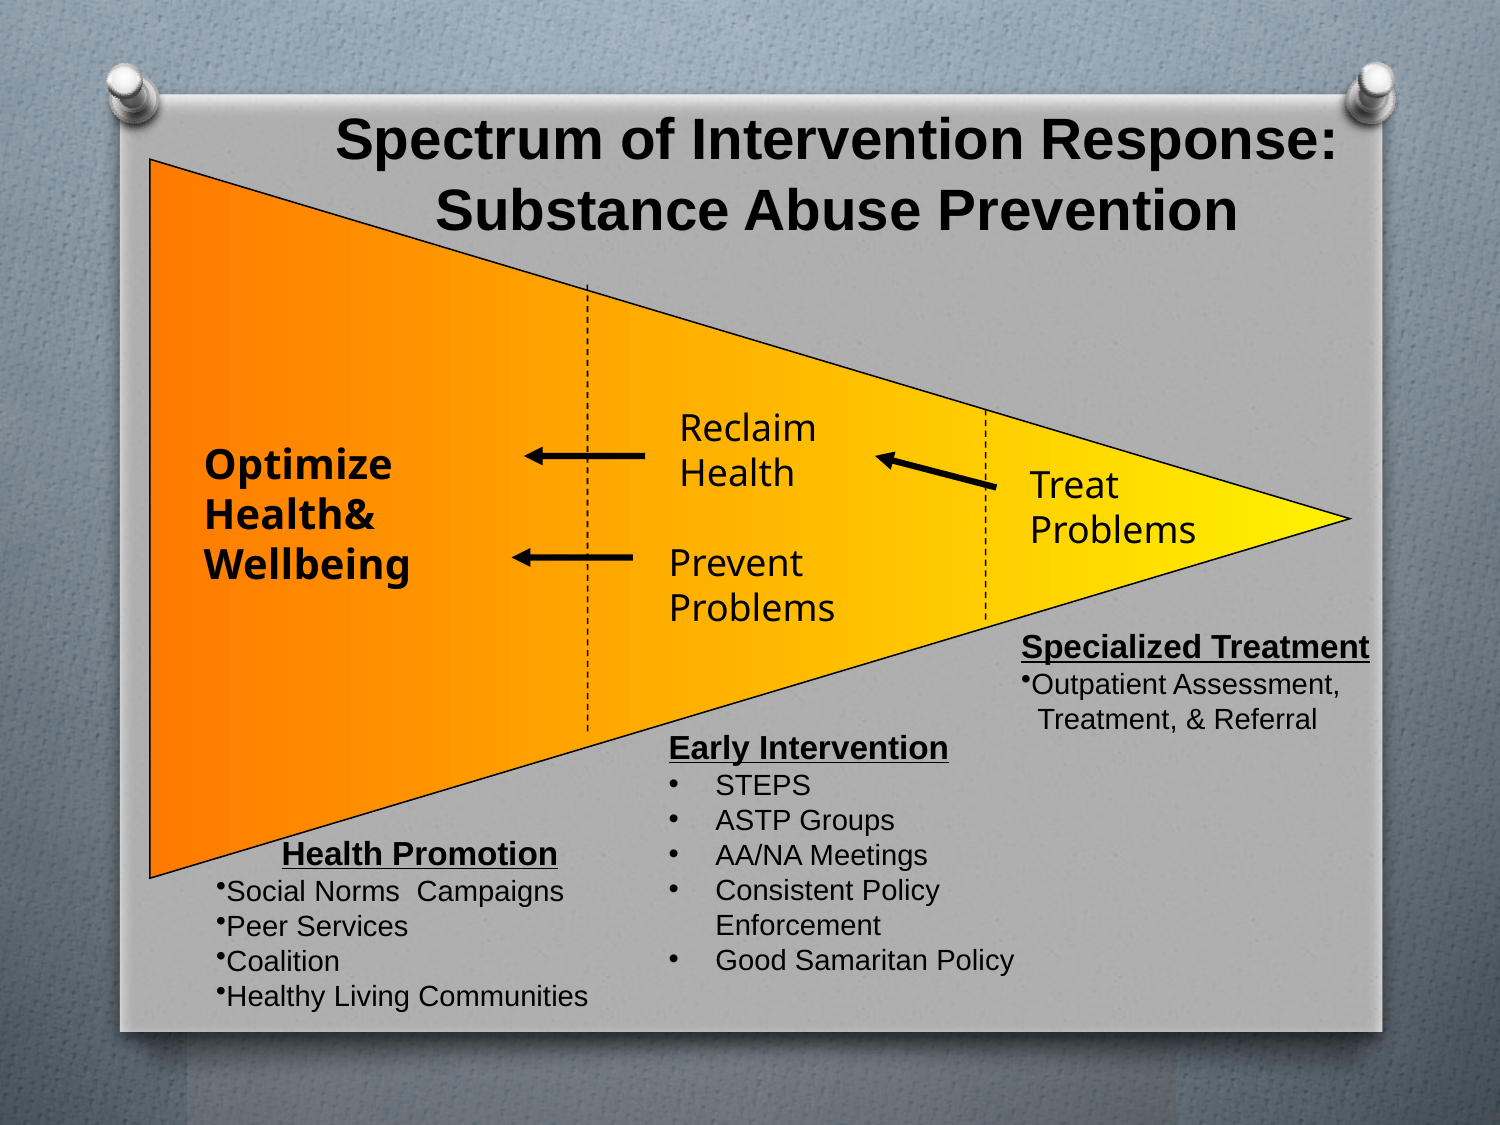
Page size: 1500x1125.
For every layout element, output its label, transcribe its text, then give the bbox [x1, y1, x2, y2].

text_box [149, 159, 1219, 879]
text_box Treat Problems [1014, 453, 1253, 558]
text_box Reclaim Health [664, 396, 885, 502]
text_box Early Intervention STEPS ASTP Groups AA/NA Meetings Consistent Policy Enforcement Good Samaritan Policy [653, 718, 1067, 1050]
picture [75, 29, 198, 149]
text_box [87, 149, 210, 196]
text_box Health Promotion Social Norms Campaigns Peer Services Coalition Healthy Living Communities [201, 824, 639, 1050]
text_box [791, 350, 925, 391]
text_box [1253, 489, 1350, 548]
text_box [885, 453, 997, 488]
text_box Prevent Problems [653, 531, 895, 637]
text_box [511, 551, 633, 564]
text_box [527, 449, 646, 463]
text_box Spectrum of Intervention Response: Substance Abuse Prevention [261, 94, 1414, 249]
picture [1317, 35, 1439, 131]
text_box [1253, 487, 1353, 532]
text_box Specialized Treatment Outpatient Assessment, Treatment, & Referral [1006, 618, 1394, 806]
text_box Optimize Health& Wellbeing [188, 430, 527, 596]
text_box [497, 262, 552, 279]
